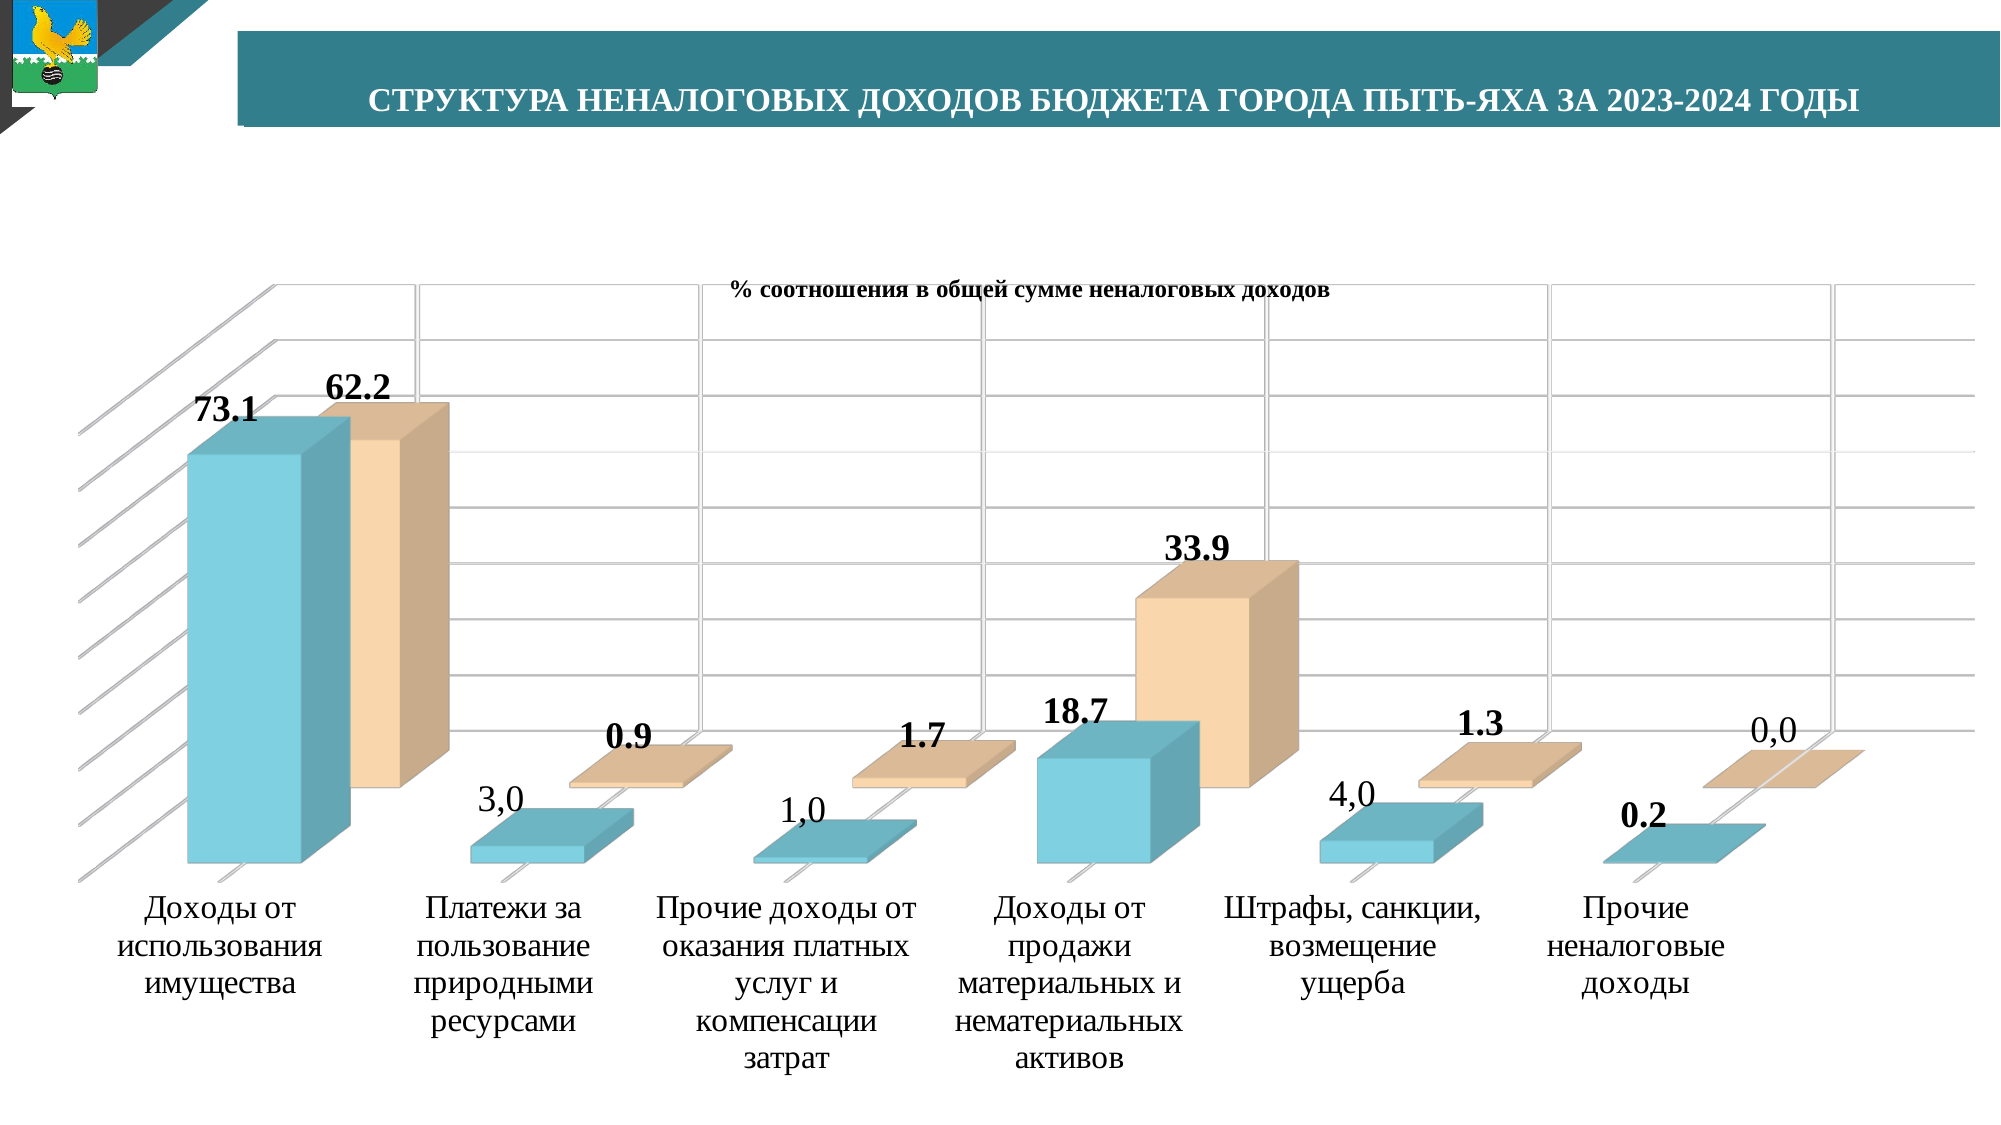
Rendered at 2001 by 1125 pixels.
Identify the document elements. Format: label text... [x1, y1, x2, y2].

text_box СТРУКТУРА НЕНАЛОГОВЫХ ДОХОДОВ БЮДЖЕТА ГОРОДА ПЫТЬ-ЯХА ЗА 2023-2024 ГОДЫ [237, 31, 2000, 126]
picture [12, 0, 98, 108]
chart [60, 243, 2000, 1092]
